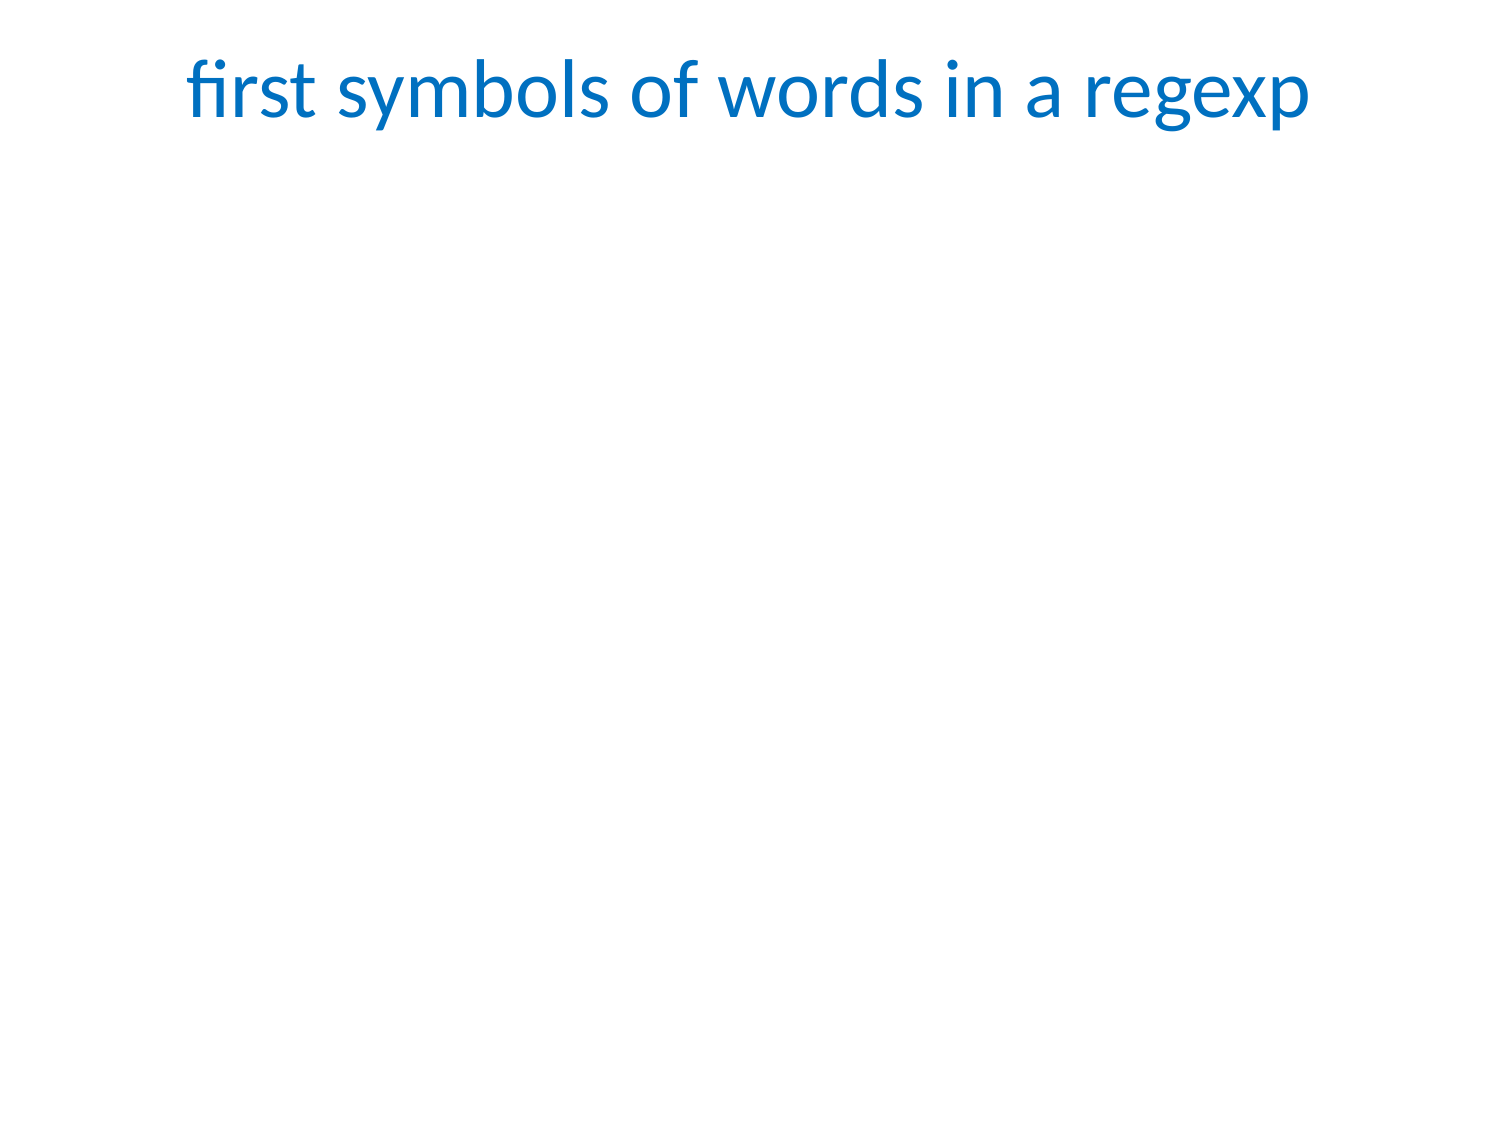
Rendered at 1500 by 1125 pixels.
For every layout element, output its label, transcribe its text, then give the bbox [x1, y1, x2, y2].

title first symbols of words in a regexp [74, 45, 1425, 124]
